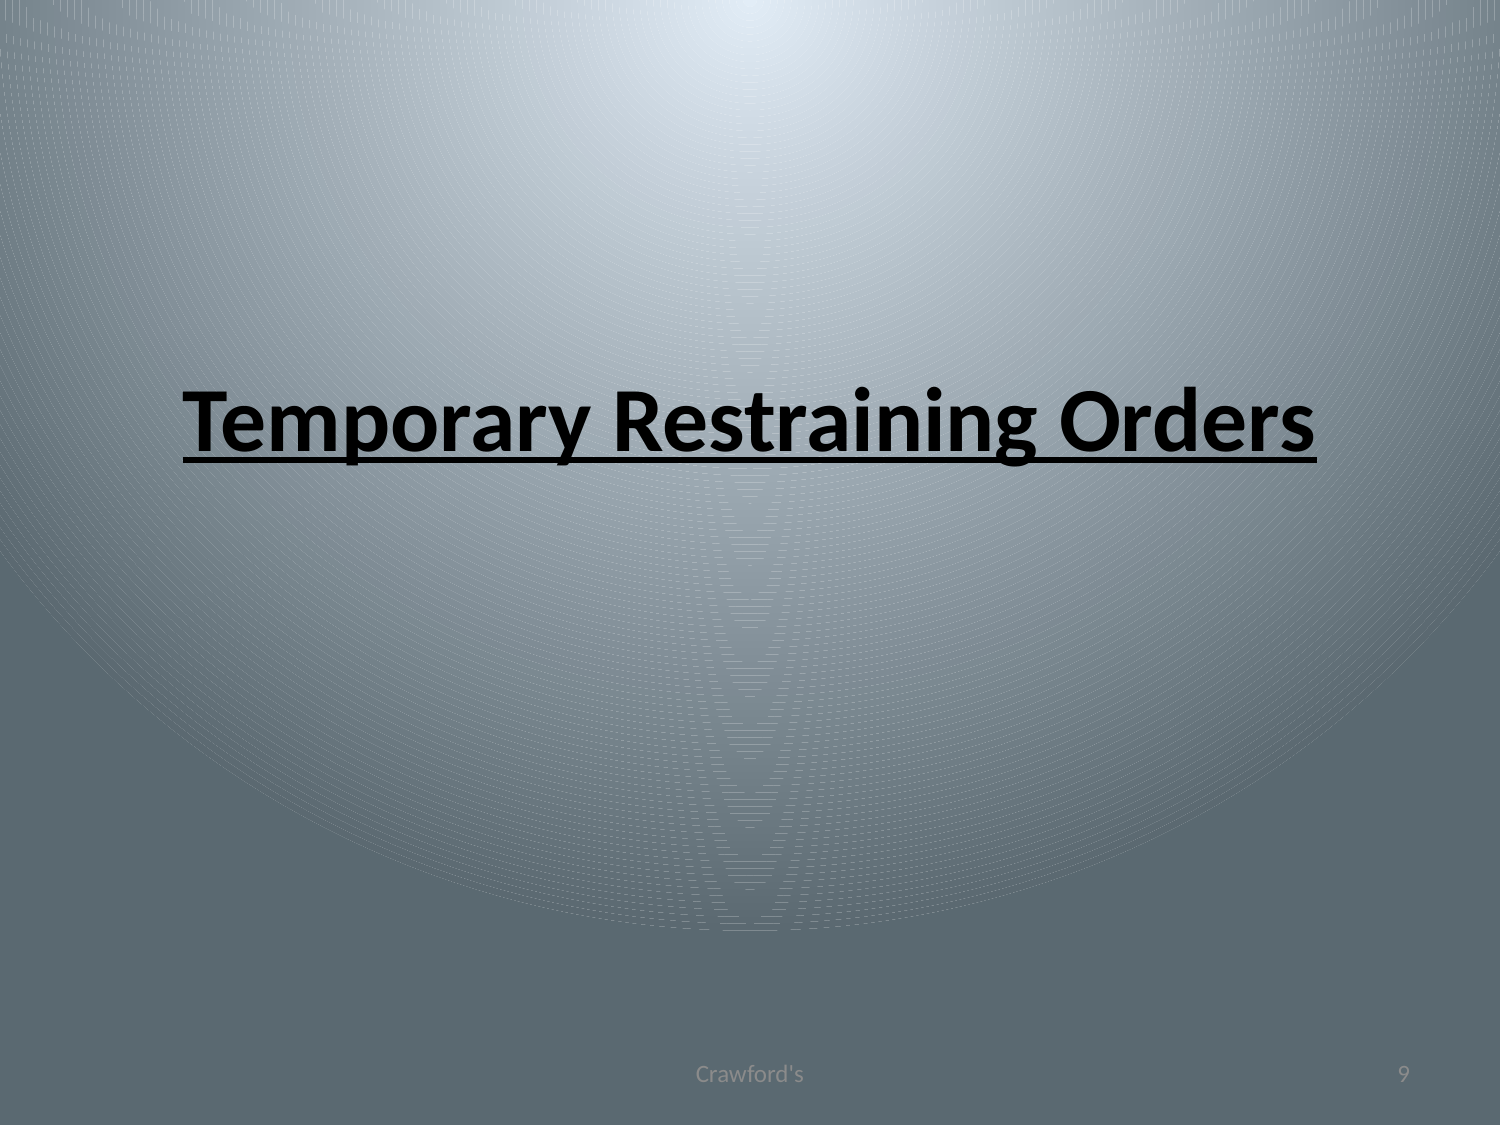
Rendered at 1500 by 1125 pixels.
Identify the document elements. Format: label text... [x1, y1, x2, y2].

title Temporary Restraining Orders [112, 349, 1388, 591]
slide_number 9 [1074, 1042, 1425, 1103]
footer Crawford's [512, 1042, 988, 1103]
